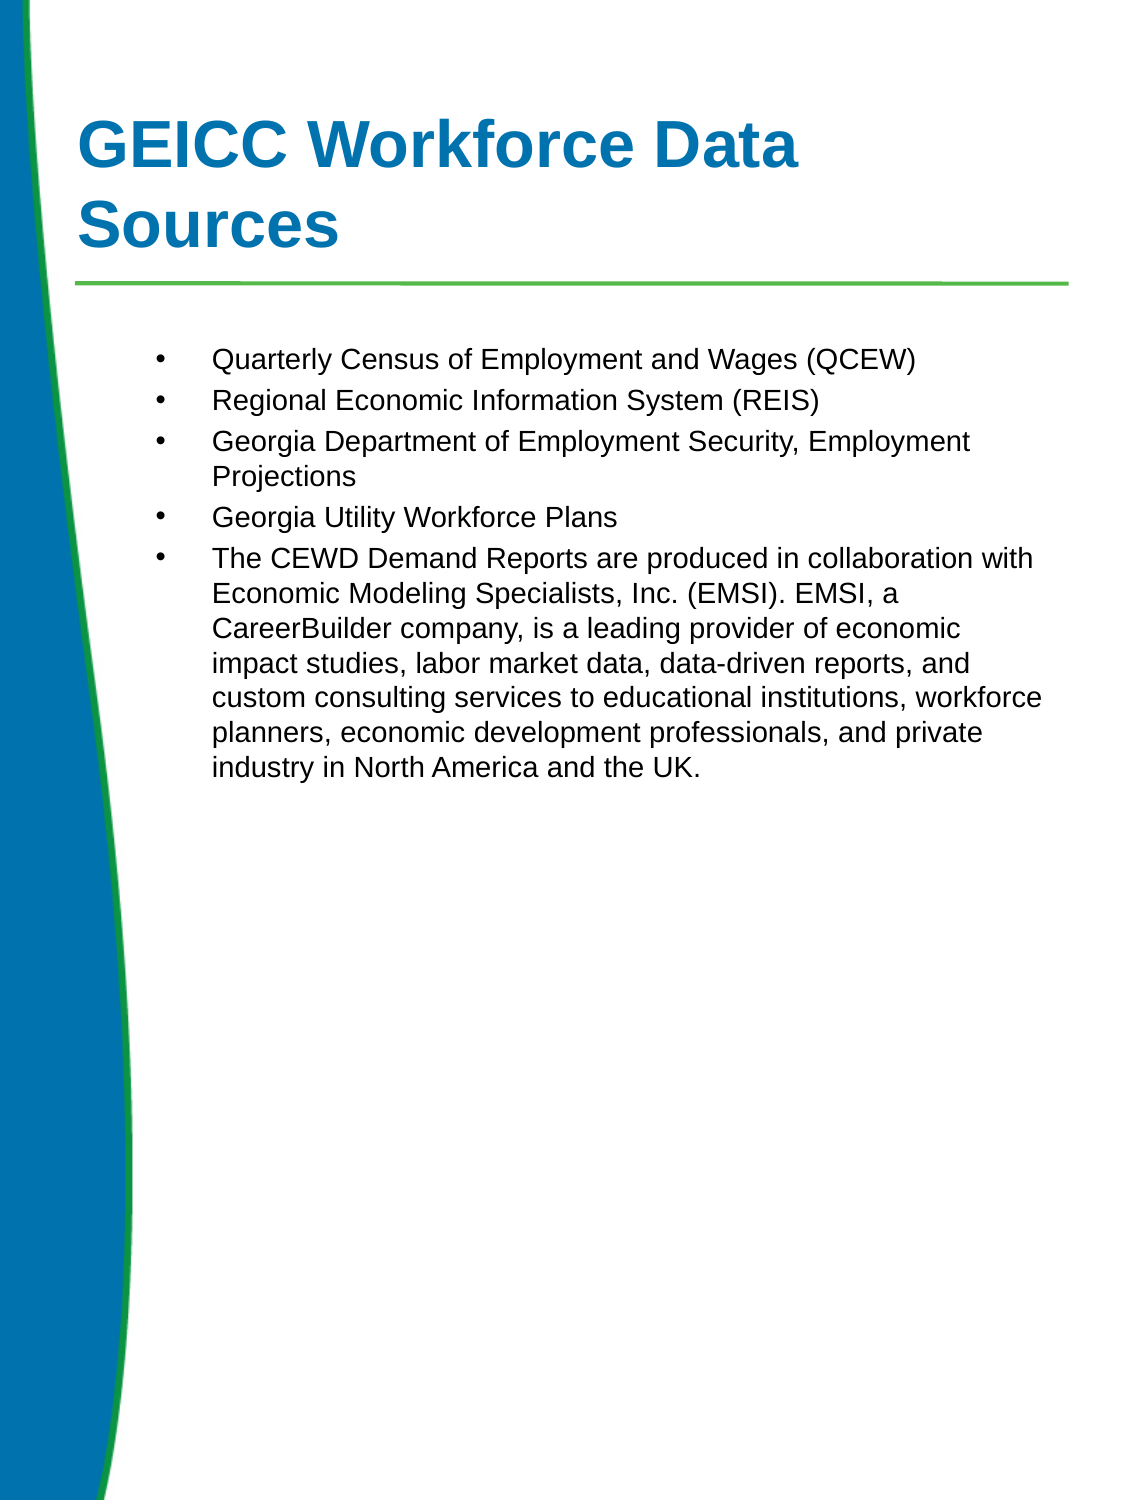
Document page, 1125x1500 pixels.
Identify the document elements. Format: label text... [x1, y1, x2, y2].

picture [23, 0, 134, 1500]
list Quarterly Census of Employment and Wages (QCEW) Regional Economic Information System (REIS) Georgia Department of Employment Security, Employment Projections Georgia Utility Workforce Plans The CEWD Demand Reports are produced in collaboration with Economic Modeling Specialists, Inc. (EMSI). EMSI, a CareerBuilder company, is a leading provider of economic impact studies, labor market data, data-driven reports, and custom consulting services to educational institutions, workforce planners, economic development professionals, and private industry in North America and the UK. [140, 333, 1069, 1234]
title GEICC Workforce Data Sources [62, 74, 1076, 288]
